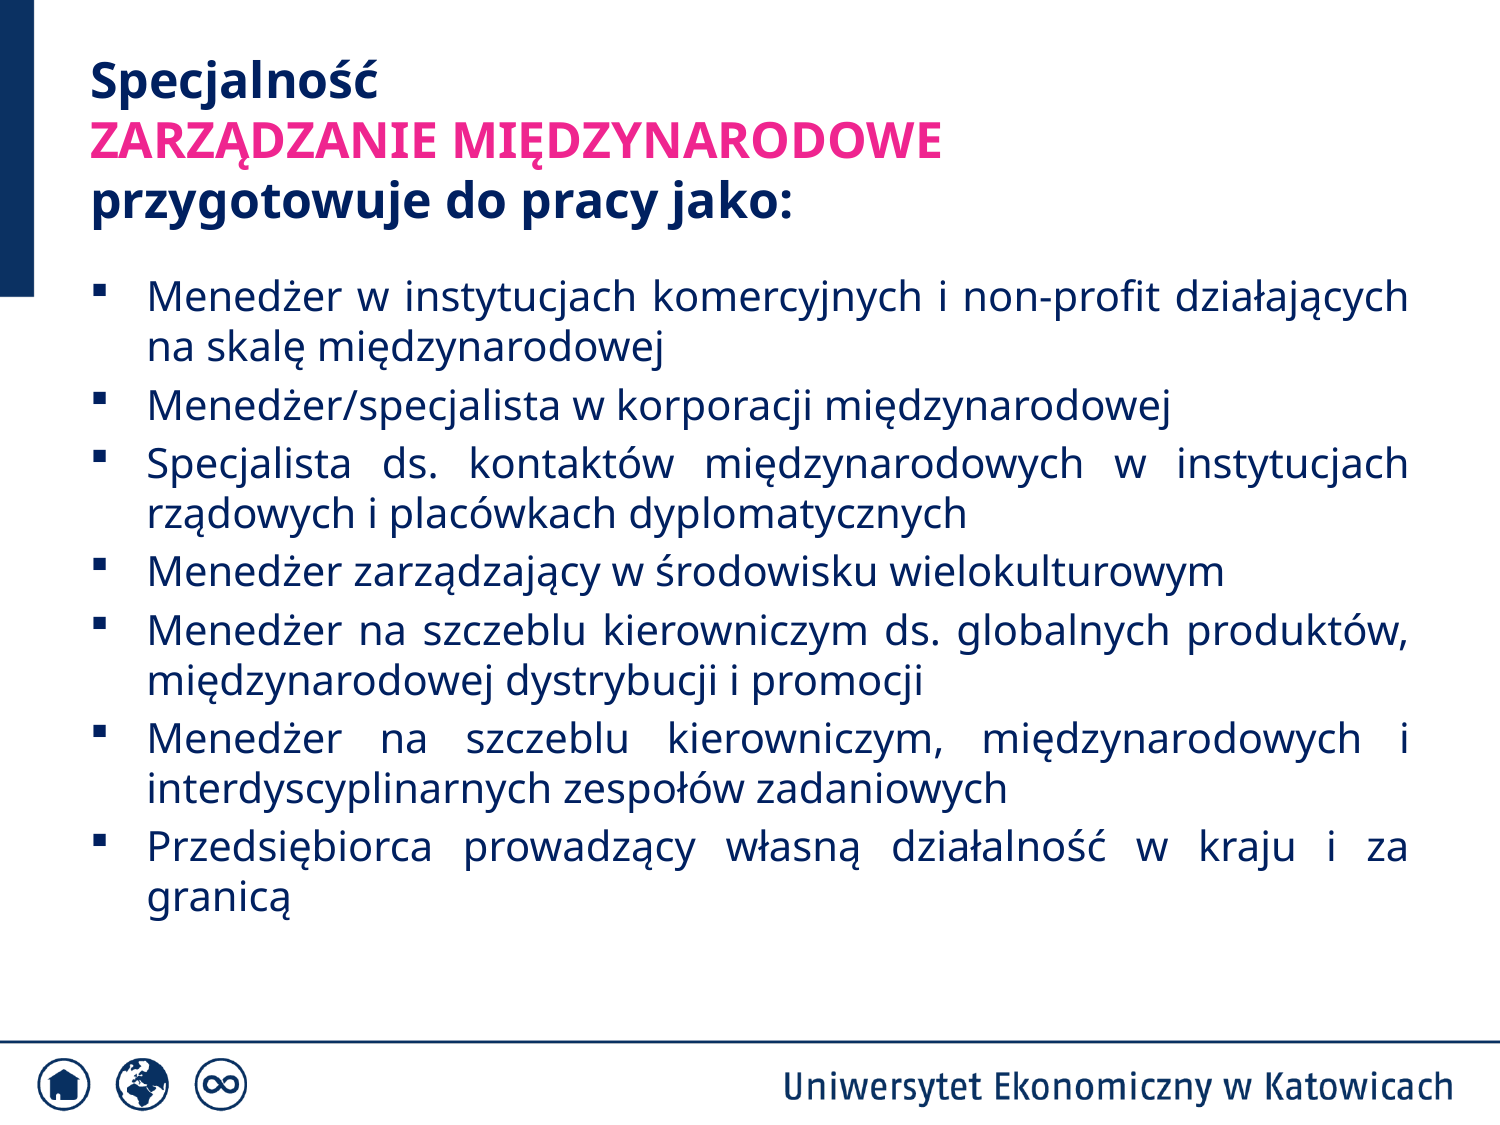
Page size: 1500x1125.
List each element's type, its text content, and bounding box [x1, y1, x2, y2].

picture [0, 0, 1500, 1125]
title Specjalność ZARZĄDZANIE MIĘDZYNARODOWE przygotowuje do pracy jako: [74, 44, 1426, 233]
list Menedżer w instytucjach komercyjnych i non-profit działających na skalę międzynarodowej Menedżer/specjalista w korporacji międzynarodowej Specjalista ds. kontaktów międzynarodowych w instytucjach rządowych i placówkach dyplomatycznych Menedżer zarządzający w środowisku wielokulturowym Menedżer na szczeblu kierowniczym ds. globalnych produktów, międzynarodowej dystrybucji i promocji Menedżer na szczeblu kierowniczym, międzynarodowych i interdyscyplinarnych zespołów zadaniowych Przedsiębiorca prowadzący własną działalność w kraju i za granicą [74, 262, 1426, 953]
